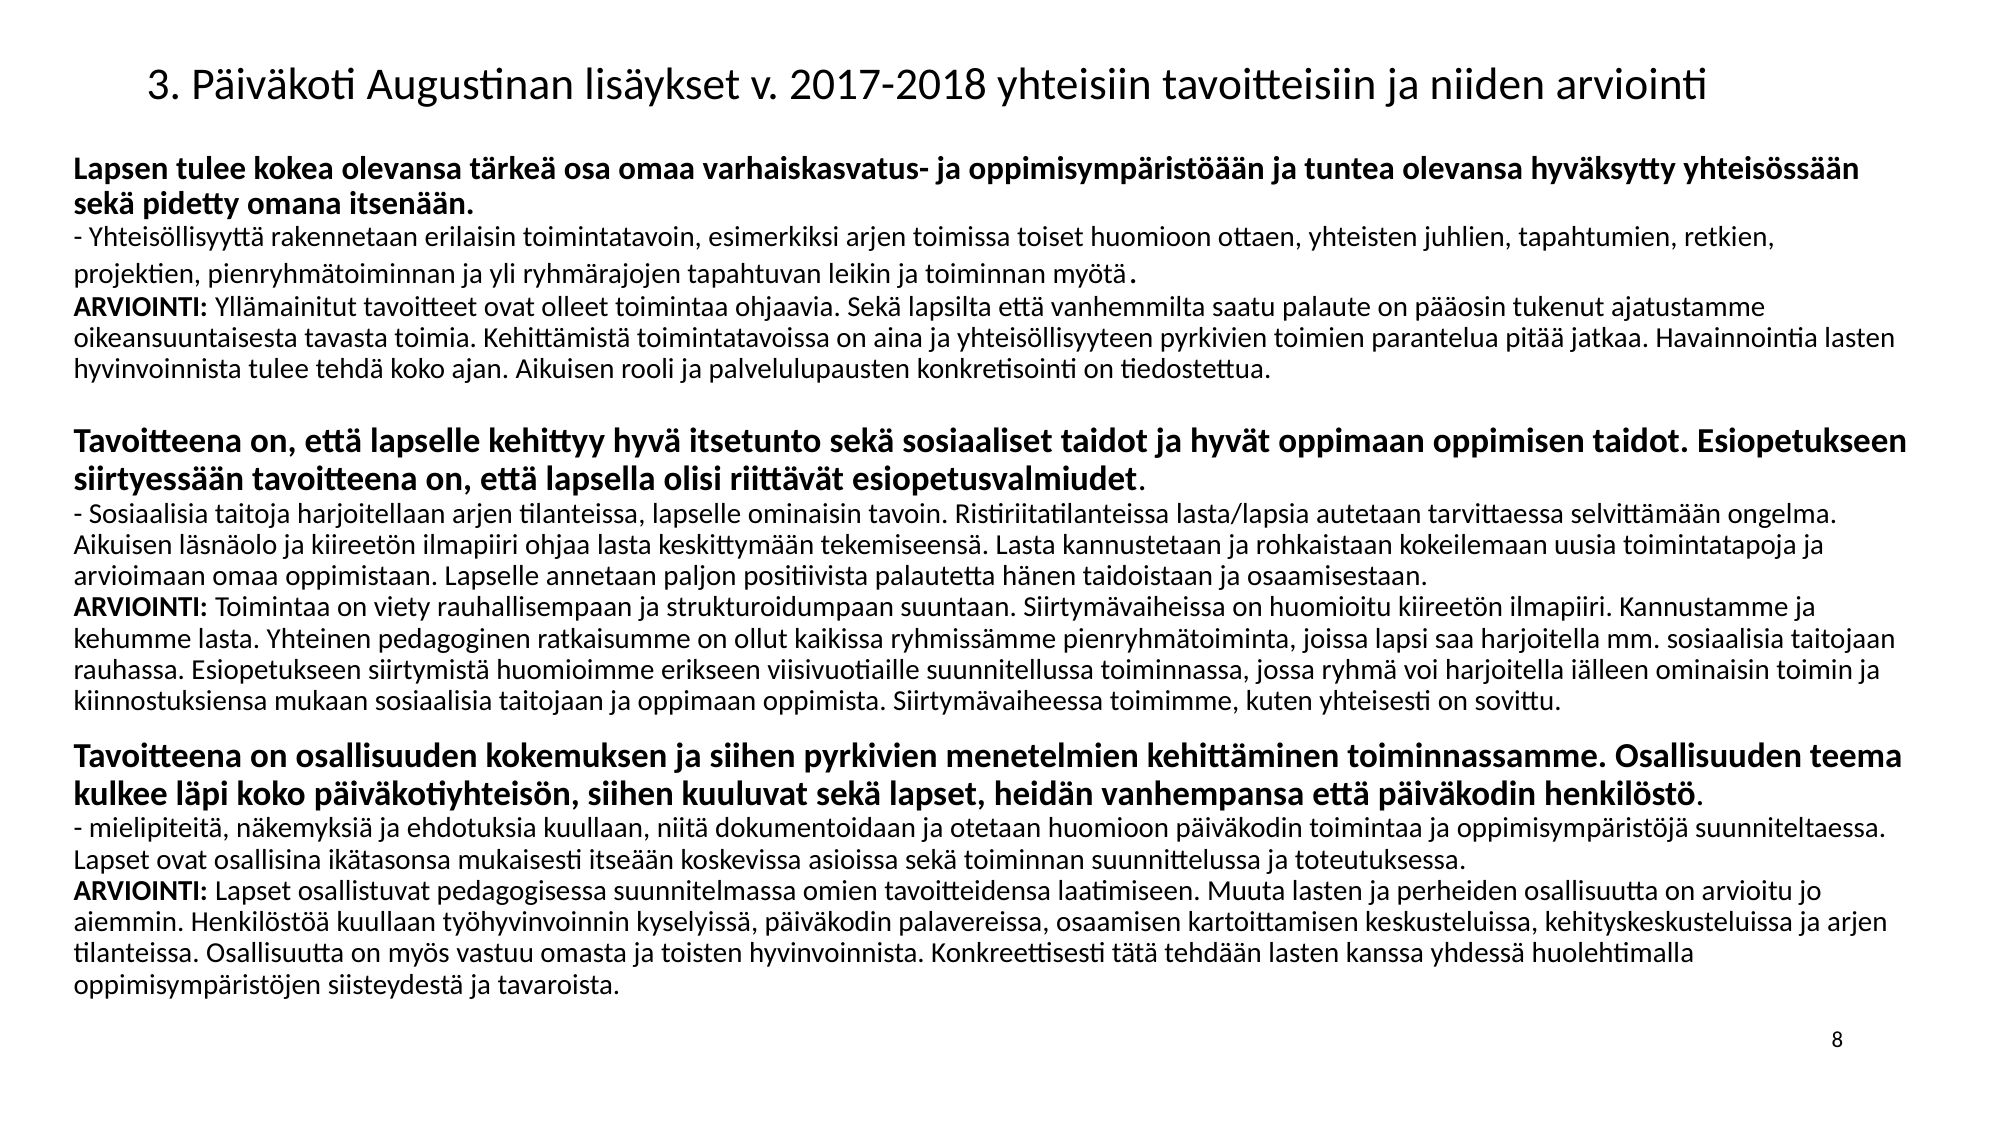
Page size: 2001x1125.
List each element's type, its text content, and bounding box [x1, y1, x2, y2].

title 3. Päiväkoti Augustinan lisäykset v. 2017-2018 yhteisiin tavoitteisiin ja niiden arviointi [105, 41, 1750, 118]
subtitle Lapsen tulee kokea olevansa tärkeä osa omaa varhaiskasvatus- ja oppimisympäristöään ja tuntea olevansa hyväksytty yhteisössään sekä pidetty omana itsenään. - Yhteisöllisyyttä rakennetaan erilaisin toimintatavoin, esimerkiksi arjen toimissa toiset huomioon ottaen, yhteisten juhlien, tapahtumien, retkien, projektien, pienryhmätoiminnan ja yli ryhmärajojen tapahtuvan leikin ja toiminnan myötä. ARVIOINTI: Yllämainitut tavoitteet ovat olleet toimintaa ohjaavia. Sekä lapsilta että vanhemmilta saatu palaute on pääosin tukenut ajatustamme oikeansuuntaisesta tavasta toimia. Kehittämistä toimintatavoissa on aina ja yhteisöllisyyteen pyrkivien toimien parantelua pitää jatkaa. Havainnointia lasten hyvinvoinnista tulee tehdä koko ajan. Aikuisen rooli ja palvelulupausten konkretisointi on tiedostettua. Tavoitteena on, että lapselle kehittyy hyvä itsetunto sekä sosiaaliset taidot ja hyvät oppimaan oppimisen taidot. Esiopetukseen siirtyessään tavoitteena on, että lapsella olisi riittävät esiopetusvalmiudet. - Sosiaalisia taitoja harjoitellaan arjen tilanteissa, lapselle ominaisin tavoin. Ristiriitatilanteissa lasta/lapsia autetaan tarvittaessa selvittämään ongelma. Aikuisen läsnäolo ja kiireetön ilmapiiri ohjaa lasta keskittymään tekemiseensä. Lasta kannustetaan ja rohkaistaan kokeilemaan uusia toimintatapoja ja arvioimaan omaa oppimistaan. Lapselle annetaan paljon positiivista palautetta hänen taidoistaan ja osaamisestaan. ARVIOINTI: Toimintaa on viety rauhallisempaan ja strukturoidumpaan suuntaan. Siirtymävaiheissa on huomioitu kiireetön ilmapiiri. Kannustamme ja kehumme lasta. Yhteinen pedagoginen ratkaisumme on ollut kaikissa ryhmissämme pienryhmätoiminta, joissa lapsi saa harjoitella mm. sosiaalisia taitojaan rauhassa. Esiopetukseen siirtymistä huomioimme erikseen viisivuotiaille suunnitellussa toiminnassa, jossa ryhmä voi harjoitella iälleen ominaisin toimin ja kiinnostuksiensa mukaan sosiaalisia taitojaan ja oppimaan oppimista. Siirtymävaiheessa toimimme, kuten yhteisesti on sovittu. Tavoitteena on osallisuuden kokemuksen ja siihen pyrkivien menetelmien kehittäminen toiminnassamme. Osallisuuden teema kulkee läpi koko päiväkotiyhteisön, siihen kuuluvat sekä lapset, heidän vanhempansa että päiväkodin henkilöstö. - mielipiteitä, näkemyksiä ja ehdotuksia kuullaan, niitä dokumentoidaan ja otetaan huomioon päiväkodin toimintaa ja oppimisympäristöjä suunniteltaessa. Lapset ovat osallisina ikätasonsa mukaisesti itseään koskevissa asioissa sekä toiminnan suunnittelussa ja toteutuksessa. ARVIOINTI: Lapset osallistuvat pedagogisessa suunnitelmassa omien tavoitteidensa laatimiseen. Muuta lasten ja perheiden osallisuutta on arvioitu jo aiemmin. Henkilöstöä kuullaan työhyvinvoinnin kyselyissä, päiväkodin palavereissa, osaamisen kartoittamisen keskusteluissa, kehityskeskusteluissa ja arjen tilanteissa. Osallisuutta on myös vastuu omasta ja toisten hyvinvoinnista. Konkreettisesti tätä tehdään lasten kanssa yhdessä huolehtimalla oppimisympäristöjen siisteydestä ja tavaroista. [58, 143, 1934, 1013]
text_box 8 [1816, 1016, 2000, 1059]
